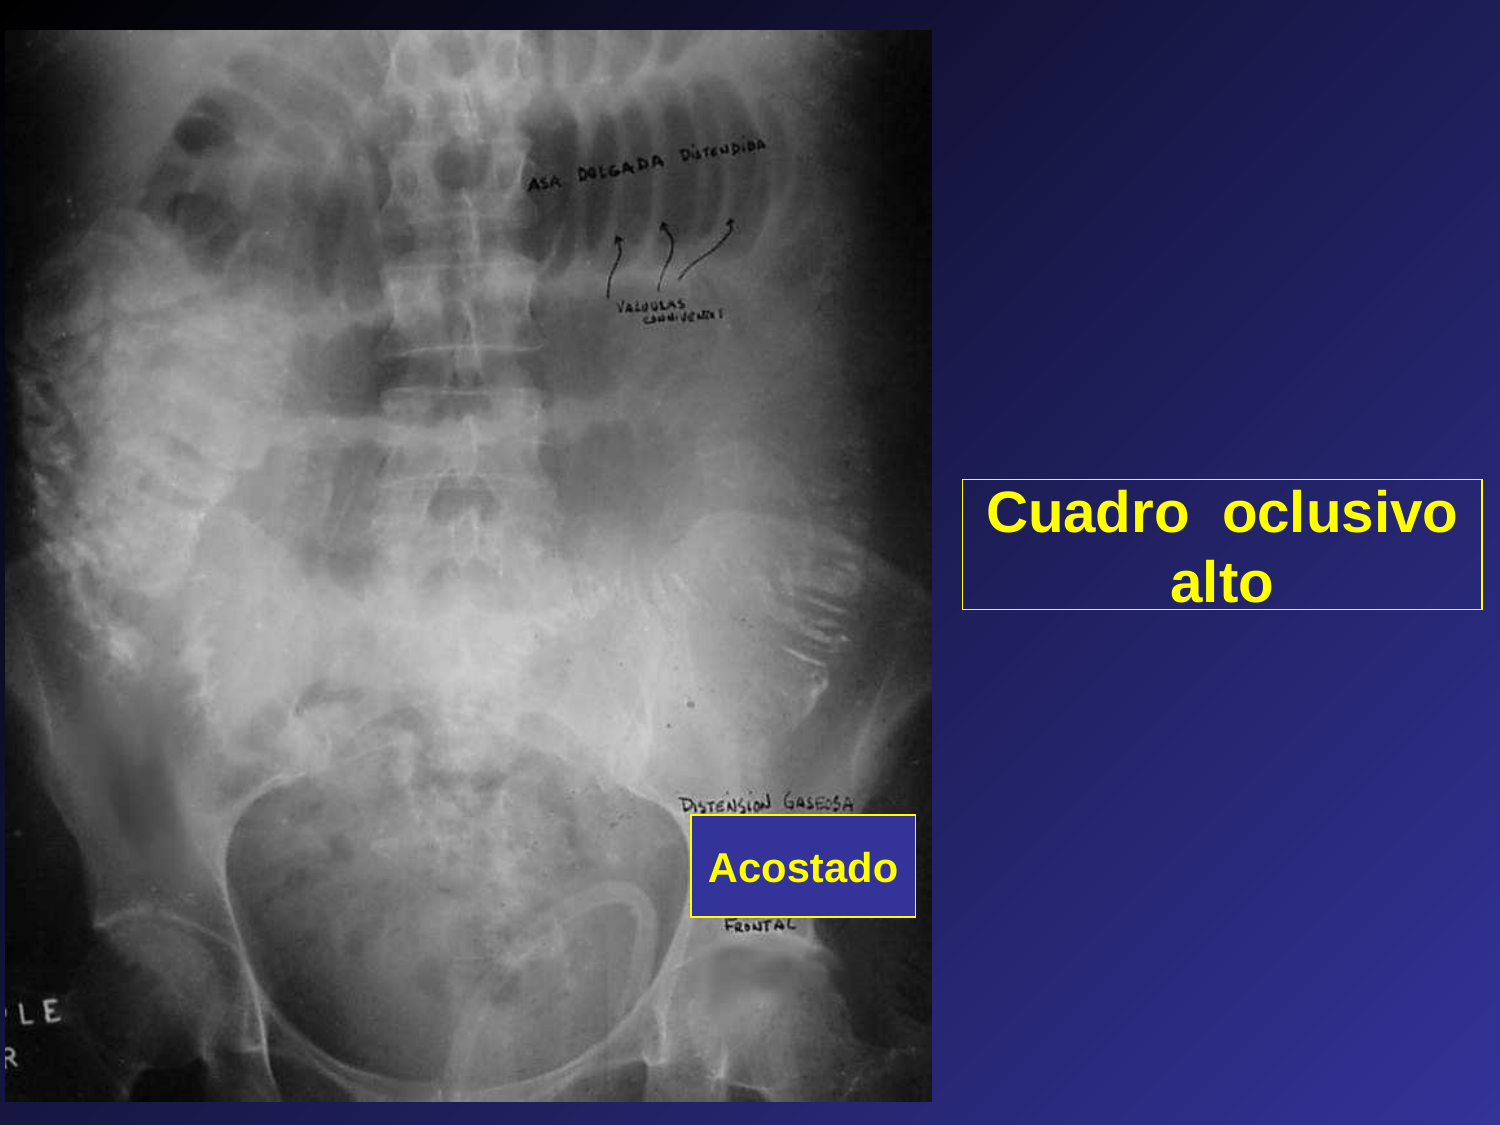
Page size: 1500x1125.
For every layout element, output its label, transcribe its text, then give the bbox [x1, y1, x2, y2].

picture [5, 30, 932, 1102]
text_box Cuadro oclusivo alto [962, 479, 1483, 610]
